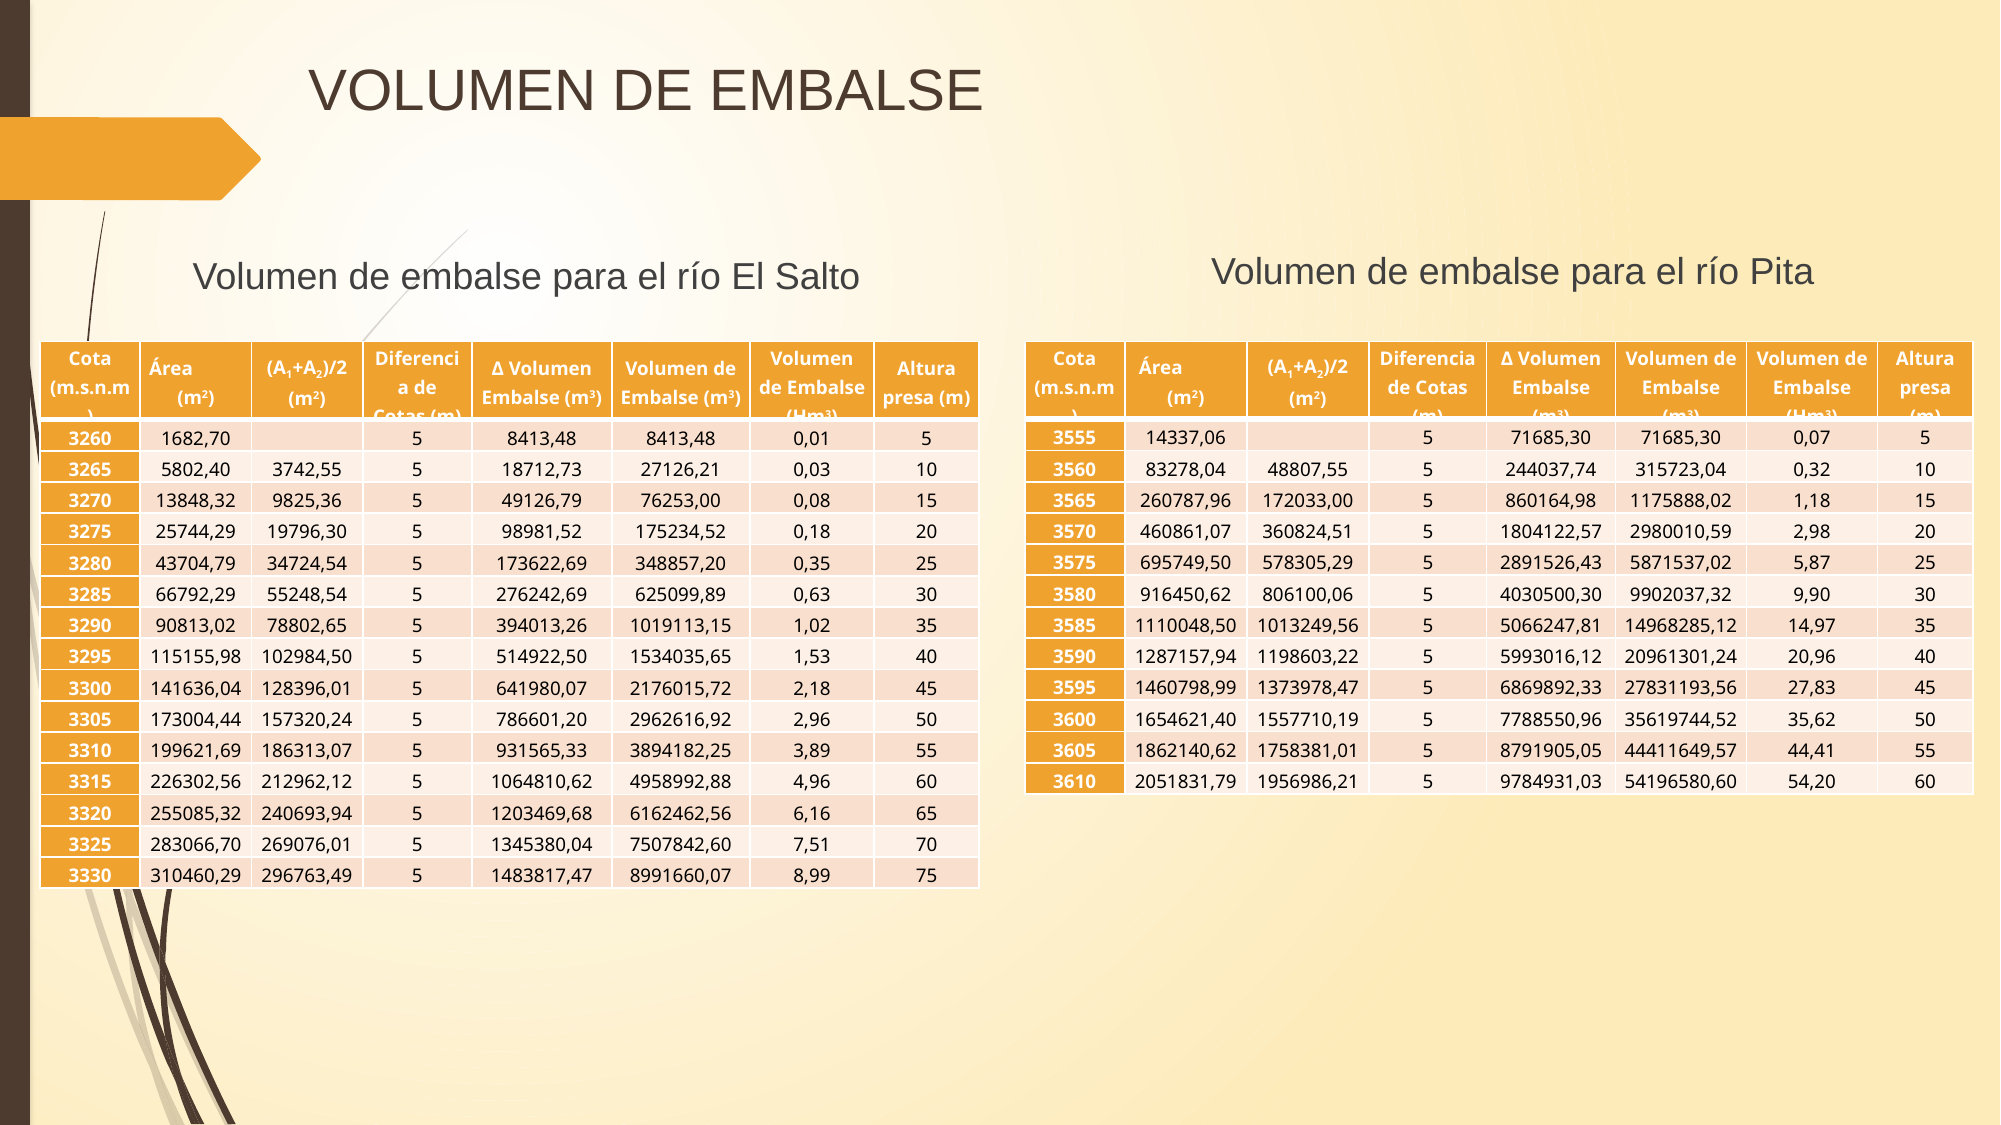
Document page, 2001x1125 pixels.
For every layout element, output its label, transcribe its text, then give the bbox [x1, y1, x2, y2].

table_cell 54,20 [1747, 764, 1877, 793]
table_cell 296763,49 [252, 858, 362, 887]
table_cell 1198603,22 [1248, 639, 1368, 668]
table_cell 1483817,47 [473, 858, 611, 887]
table_cell 25 [1878, 545, 1972, 574]
table_cell 5993016,12 [1487, 639, 1615, 668]
table_cell 3570 [1026, 514, 1124, 543]
table_cell 15 [1878, 483, 1972, 512]
table_cell 8413,48 [613, 422, 749, 450]
table_cell 8991660,07 [613, 858, 749, 887]
table_cell 19796,30 [252, 514, 362, 544]
table_cell 60 [875, 764, 978, 794]
table_cell 1654621,40 [1126, 701, 1246, 731]
table_cell 3315 [41, 764, 139, 794]
table_cell 460861,07 [1126, 514, 1246, 543]
table_cell 71685,30 [1487, 422, 1615, 450]
table_cell 3295 [41, 639, 139, 669]
table_cell 255085,32 [141, 795, 251, 825]
table_cell 5 [364, 858, 471, 887]
table_header Cota (m.s.n.m) [1026, 342, 1124, 416]
table_cell 276242,69 [473, 577, 611, 606]
table_cell 50 [1878, 701, 1972, 731]
table_cell 269076,01 [252, 827, 362, 856]
table_cell 786601,20 [473, 702, 611, 731]
table_cell 5802,40 [141, 452, 251, 481]
table_cell 360824,51 [1248, 514, 1368, 543]
table_cell 1862140,62 [1126, 732, 1246, 762]
table_cell 18712,73 [473, 452, 611, 481]
table_cell 20 [875, 514, 978, 544]
table_cell 186313,07 [252, 733, 362, 762]
table_cell 20 [1878, 514, 1972, 543]
table_cell 5,87 [1747, 545, 1877, 574]
table_cell 14,97 [1747, 608, 1877, 637]
table_header Área (m2) [1126, 342, 1246, 416]
table_cell 141636,04 [141, 670, 251, 700]
table_cell 27126,21 [613, 452, 749, 481]
table_cell 44,41 [1747, 732, 1877, 762]
table_cell 0,07 [1747, 422, 1877, 450]
table_cell 8,99 [751, 858, 873, 887]
table_cell 173004,44 [141, 702, 251, 731]
table_cell 71685,30 [1616, 422, 1746, 450]
table_cell 83278,04 [1126, 451, 1246, 481]
table_cell 1,53 [751, 639, 873, 669]
table_cell 1460798,99 [1126, 670, 1246, 699]
table_header Área (m2) [141, 342, 251, 417]
table_cell 806100,06 [1248, 576, 1368, 606]
table_cell 916450,62 [1126, 576, 1246, 606]
table_cell 5 [1370, 514, 1486, 543]
table_cell 7507842,60 [613, 827, 749, 856]
table_cell 3742,55 [252, 452, 362, 481]
table_cell 49126,79 [473, 483, 611, 512]
table_cell 102984,50 [252, 639, 362, 669]
table_cell 35619744,52 [1616, 701, 1746, 731]
table_cell 1175888,02 [1616, 483, 1746, 512]
table_cell 78802,65 [252, 608, 362, 637]
table_cell 76253,00 [613, 483, 749, 512]
table_cell 98981,52 [473, 514, 611, 544]
table_cell 0,32 [1747, 451, 1877, 481]
table_cell 1,18 [1747, 483, 1877, 512]
table_cell 55 [875, 733, 978, 762]
table_cell 20961301,24 [1616, 639, 1746, 668]
table_cell 1804122,57 [1487, 514, 1615, 543]
table_cell 5 [1370, 732, 1486, 762]
table_cell 1064810,62 [473, 764, 611, 794]
text_box Volumen de embalse para el río El Salto [129, 244, 923, 305]
table_cell 3605 [1026, 732, 1124, 762]
table_cell 6162462,56 [613, 795, 749, 825]
table_cell 3310 [41, 733, 139, 762]
table_cell 75 [875, 858, 978, 887]
table_cell 3560 [1026, 451, 1124, 481]
table_cell 2962616,92 [613, 702, 749, 731]
table_cell 55 [1878, 732, 1972, 762]
table_cell 5 [1370, 545, 1486, 574]
table_cell 1758381,01 [1248, 732, 1368, 762]
table_cell 1019113,15 [613, 608, 749, 637]
table_cell 5 [364, 452, 471, 481]
table_cell 7788550,96 [1487, 701, 1615, 731]
table_cell 641980,07 [473, 670, 611, 700]
table_cell 2980010,59 [1616, 514, 1746, 543]
table_cell 625099,89 [613, 577, 749, 606]
table_cell 6,16 [751, 795, 873, 825]
table_cell 578305,29 [1248, 545, 1368, 574]
table_cell 5 [1370, 483, 1486, 512]
table_cell 212962,12 [252, 764, 362, 794]
table_cell 34724,54 [252, 545, 362, 575]
table_cell 0,35 [751, 545, 873, 575]
table_cell 10 [875, 452, 978, 481]
table_cell 157320,24 [252, 702, 362, 731]
table_cell 0,03 [751, 452, 873, 481]
table_cell [1248, 422, 1368, 450]
table_cell 45 [1878, 670, 1972, 699]
table_cell 5 [364, 670, 471, 700]
table_cell 25 [875, 545, 978, 575]
table_cell 90813,02 [141, 608, 251, 637]
table_cell 35 [875, 608, 978, 637]
table_cell 1,02 [751, 608, 873, 637]
table_cell 2,18 [751, 670, 873, 700]
table_header Δ Volumen Embalse (m3) [473, 342, 611, 417]
table_cell 20,96 [1747, 639, 1877, 668]
table_cell 4958992,88 [613, 764, 749, 794]
table_cell 0,18 [751, 514, 873, 544]
table_cell 3575 [1026, 545, 1124, 574]
table_cell 2,98 [1747, 514, 1877, 543]
table_cell 5 [364, 702, 471, 731]
table_cell 4030500,30 [1487, 576, 1615, 606]
table_cell 0,63 [751, 577, 873, 606]
table_cell 1110048,50 [1126, 608, 1246, 637]
table_cell 3600 [1026, 701, 1124, 731]
table_cell 50 [875, 702, 978, 731]
table_cell 30 [1878, 576, 1972, 606]
table_cell 3275 [41, 514, 139, 544]
table_cell 5 [364, 422, 471, 450]
table_cell 3595 [1026, 670, 1124, 699]
table_cell 1345380,04 [473, 827, 611, 856]
table_cell 3894182,25 [613, 733, 749, 762]
table_cell 3610 [1026, 764, 1124, 793]
table_header Cota (m.s.n.m) [41, 342, 139, 417]
table_cell 5 [1370, 701, 1486, 731]
table_cell 3280 [41, 545, 139, 575]
table_cell 35 [1878, 608, 1972, 637]
table_cell 3585 [1026, 608, 1124, 637]
table_cell 6869892,33 [1487, 670, 1615, 699]
table_cell 30 [875, 577, 978, 606]
table_cell 3265 [41, 452, 139, 481]
table_cell 0,08 [751, 483, 873, 512]
table_cell 315723,04 [1616, 451, 1746, 481]
table_cell 70 [875, 827, 978, 856]
table_cell 1373978,47 [1248, 670, 1368, 699]
table_cell 3270 [41, 483, 139, 512]
table_header Altura presa (m) [875, 342, 978, 417]
table_cell 3565 [1026, 483, 1124, 512]
table_cell 260787,96 [1126, 483, 1246, 512]
table_cell 310460,29 [141, 858, 251, 887]
table_header (A1+A2)/2 (m2) [252, 342, 362, 417]
table_cell 40 [875, 639, 978, 669]
table_cell 65 [875, 795, 978, 825]
table_cell 5 [1370, 670, 1486, 699]
table_cell 3580 [1026, 576, 1124, 606]
table_cell 60 [1878, 764, 1972, 793]
table_cell 9825,36 [252, 483, 362, 512]
table_cell 514922,50 [473, 639, 611, 669]
table_cell 860164,98 [1487, 483, 1615, 512]
table_cell 3305 [41, 702, 139, 731]
table_cell 3325 [41, 827, 139, 856]
table_cell 5 [364, 827, 471, 856]
table_cell 226302,56 [141, 764, 251, 794]
table_cell 2,96 [751, 702, 873, 731]
table_cell 7,51 [751, 827, 873, 856]
table_cell 128396,01 [252, 670, 362, 700]
table_header Volumen de Embalse (Hm3) [1747, 342, 1877, 416]
table_cell 5 [1370, 422, 1486, 450]
table_header Diferencia de Cotas (m) [364, 342, 471, 417]
table_header (A1+A2)/2 (m2) [1248, 342, 1368, 416]
table_header Altura presa (m) [1878, 342, 1972, 416]
table_cell 3,89 [751, 733, 873, 762]
table_cell 54196580,60 [1616, 764, 1746, 793]
title VOLUMEN DE EMBALSE [293, 45, 1756, 256]
table_cell 1287157,94 [1126, 639, 1246, 668]
table_cell 5 [364, 639, 471, 669]
table_header Δ Volumen Embalse (m3) [1487, 342, 1615, 416]
table_cell 5 [364, 514, 471, 544]
table_cell 1534035,65 [613, 639, 749, 669]
table_cell 8791905,05 [1487, 732, 1615, 762]
table_cell 3320 [41, 795, 139, 825]
table_cell 5 [1370, 451, 1486, 481]
table_cell 1682,70 [141, 422, 251, 450]
text_box Volumen de embalse para el río Pita [1116, 239, 1910, 300]
table_cell [252, 422, 362, 450]
table_cell 14968285,12 [1616, 608, 1746, 637]
table_cell 15 [875, 483, 978, 512]
table_cell 55248,54 [252, 577, 362, 606]
table_cell 5 [364, 545, 471, 575]
table_header Volumen de Embalse (m3) [613, 342, 749, 417]
table_cell 3290 [41, 608, 139, 637]
table_cell 2891526,43 [1487, 545, 1615, 574]
table_cell 5 [364, 733, 471, 762]
table_cell 9902037,32 [1616, 576, 1746, 606]
table_cell 283066,70 [141, 827, 251, 856]
table_cell 5 [1878, 422, 1972, 450]
table_cell 5066247,81 [1487, 608, 1615, 637]
table_cell 25744,29 [141, 514, 251, 544]
table_cell 348857,20 [613, 545, 749, 575]
table_cell 4,96 [751, 764, 873, 794]
table_header Volumen de Embalse (m3) [1616, 342, 1746, 416]
table_header Diferencia de Cotas (m) [1370, 342, 1486, 416]
table_cell 44411649,57 [1616, 732, 1746, 762]
table_cell 1557710,19 [1248, 701, 1368, 731]
table_cell 5 [1370, 608, 1486, 637]
table_cell 3260 [41, 422, 139, 450]
table_cell 5 [1370, 639, 1486, 668]
table_cell 27,83 [1747, 670, 1877, 699]
table_cell 5 [1370, 576, 1486, 606]
table_cell 8413,48 [473, 422, 611, 450]
table_cell 5 [875, 422, 978, 450]
table_cell 0,01 [751, 422, 873, 450]
table_cell 115155,98 [141, 639, 251, 669]
table_cell 172033,00 [1248, 483, 1368, 512]
table_cell 48807,55 [1248, 451, 1368, 481]
table_cell 244037,74 [1487, 451, 1615, 481]
table_cell 3590 [1026, 639, 1124, 668]
table_cell 9784931,03 [1487, 764, 1615, 793]
table_cell 45 [875, 670, 978, 700]
table_cell 2176015,72 [613, 670, 749, 700]
table_cell 1956986,21 [1248, 764, 1368, 793]
table_cell 3300 [41, 670, 139, 700]
table_cell 5 [364, 795, 471, 825]
table_cell 66792,29 [141, 577, 251, 606]
table_cell 5 [364, 608, 471, 637]
table_cell 35,62 [1747, 701, 1877, 731]
table_cell 14337,06 [1126, 422, 1246, 450]
table_cell 5 [364, 483, 471, 512]
table_cell 931565,33 [473, 733, 611, 762]
table_cell 5 [1370, 764, 1486, 793]
table_cell 1013249,56 [1248, 608, 1368, 637]
table_cell 40 [1878, 639, 1972, 668]
table_cell 2051831,79 [1126, 764, 1246, 793]
table_cell 9,90 [1747, 576, 1877, 606]
table_cell 175234,52 [613, 514, 749, 544]
table_cell 695749,50 [1126, 545, 1246, 574]
table_cell 43704,79 [141, 545, 251, 575]
table_cell 199621,69 [141, 733, 251, 762]
table_cell 3285 [41, 577, 139, 606]
table_cell 1203469,68 [473, 795, 611, 825]
table_cell 5871537,02 [1616, 545, 1746, 574]
table_cell 3330 [41, 858, 139, 887]
table_cell 5 [364, 577, 471, 606]
table_cell 27831193,56 [1616, 670, 1746, 699]
table_cell 5 [364, 764, 471, 794]
table_cell 394013,26 [473, 608, 611, 637]
table_cell 3555 [1026, 422, 1124, 450]
table_cell 13848,32 [141, 483, 251, 512]
table_cell 240693,94 [252, 795, 362, 825]
table_header Volumen de Embalse (Hm3) [751, 342, 873, 417]
table_cell 10 [1878, 451, 1972, 481]
table_cell 173622,69 [473, 545, 611, 575]
